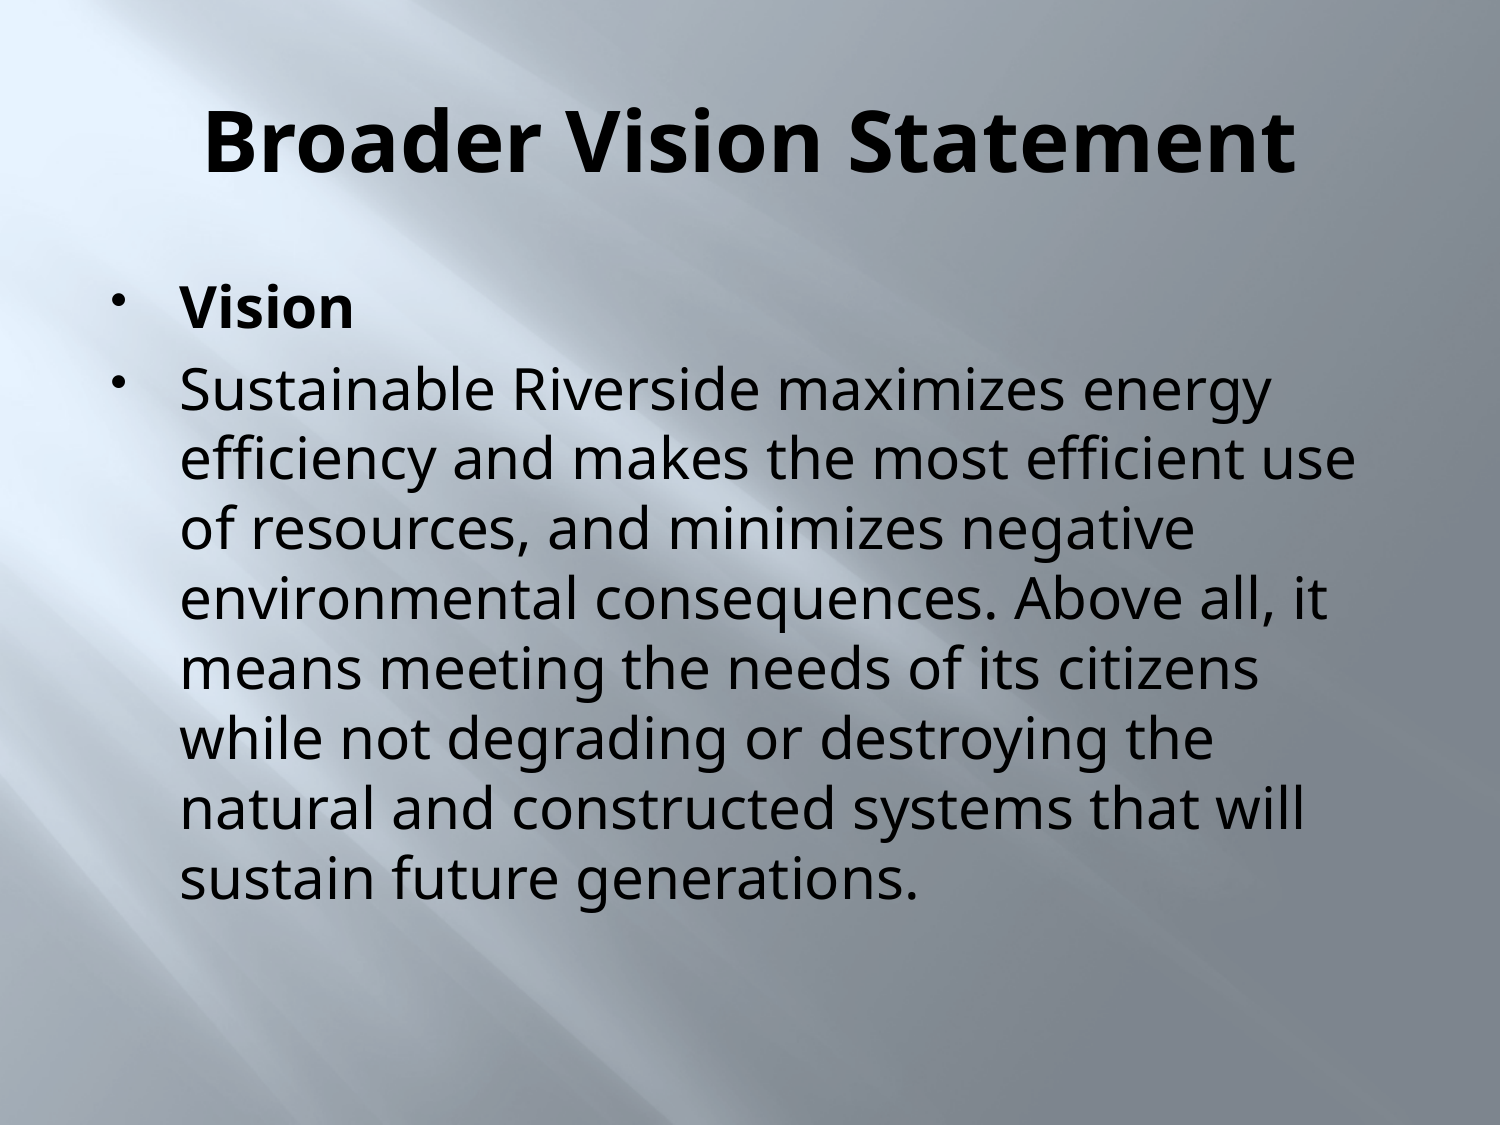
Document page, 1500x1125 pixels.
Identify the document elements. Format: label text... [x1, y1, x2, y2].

title Broader Vision Statement [75, 45, 1425, 233]
list Vision Sustainable Riverside maximizes energy efficiency and makes the most efficient use of resources, and minimizes negative environmental consequences. Above all, it means meeting the needs of its citizens while not degrading or destroying the natural and constructed systems that will sustain future generations. [75, 262, 1425, 1035]
